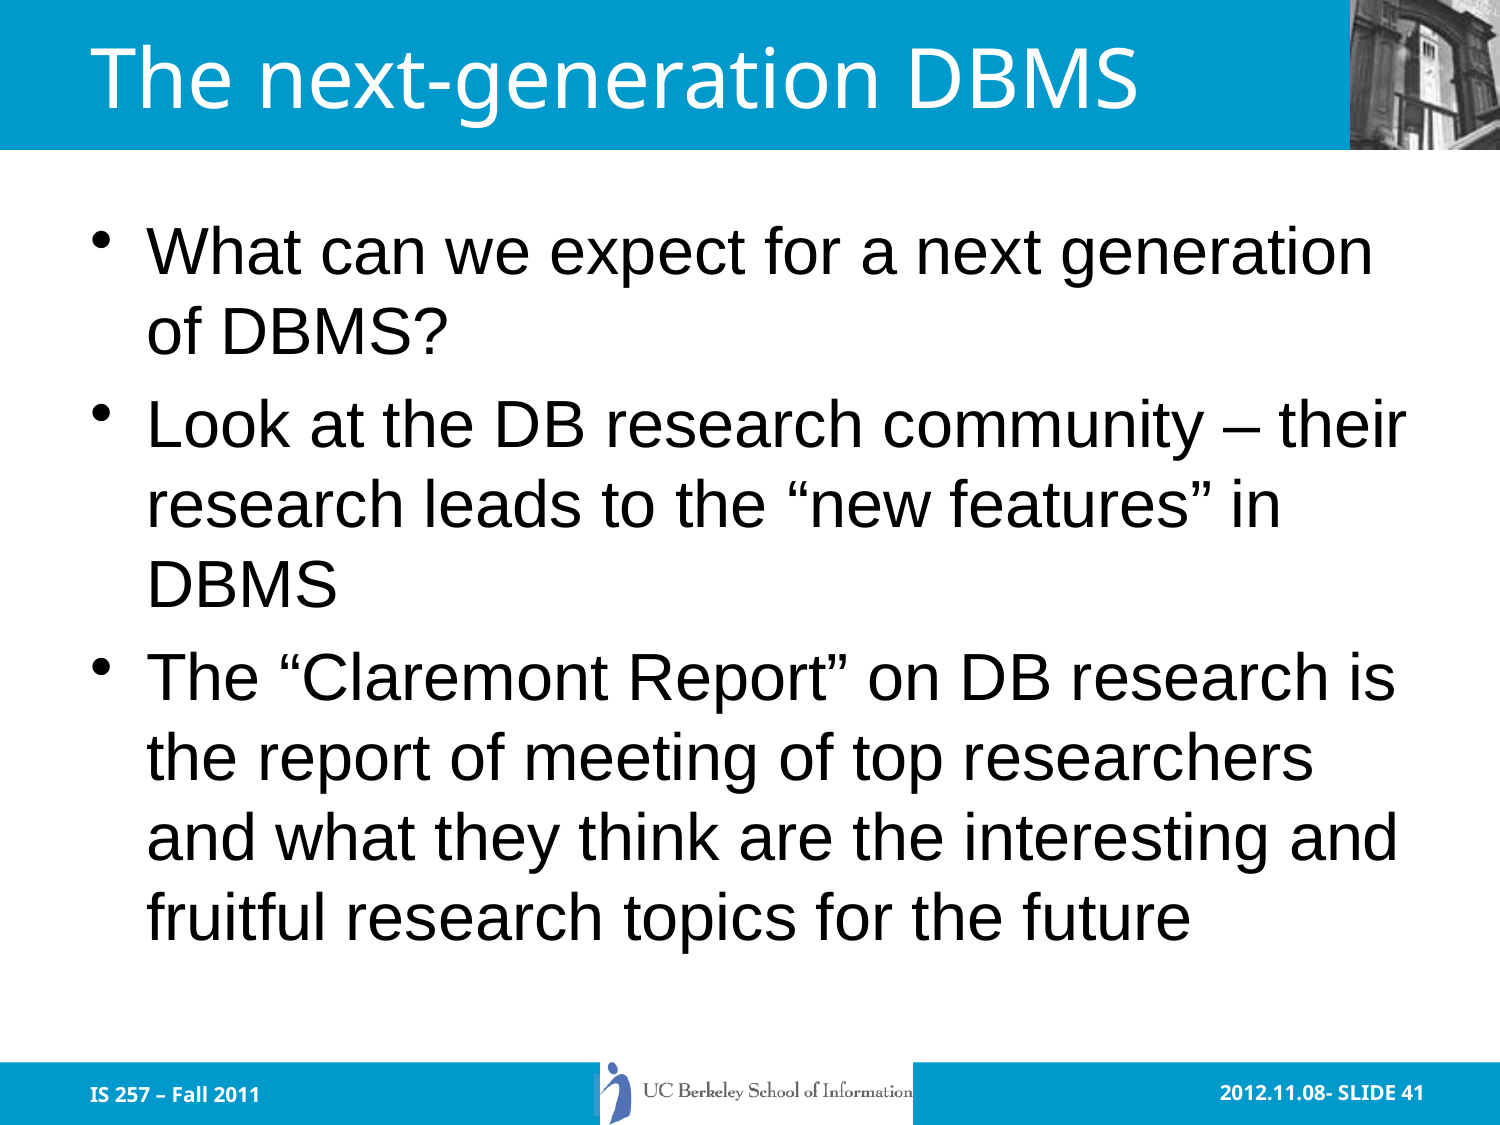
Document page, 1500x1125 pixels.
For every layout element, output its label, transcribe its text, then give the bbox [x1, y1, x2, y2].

picture [1351, 0, 1500, 150]
slide_number IS 257 – Fall 2011 [75, 1062, 388, 1125]
picture [594, 1062, 912, 1125]
list What can we expect for a next generation of DBMS? Look at the DB research community – their research leads to the “new features” in DBMS The “Claremont Report” on DB research is the report of meeting of top researchers and what they think are the interesting and fruitful research topics for the future [75, 200, 1425, 1013]
title The next-generation DBMS [75, 0, 1350, 150]
